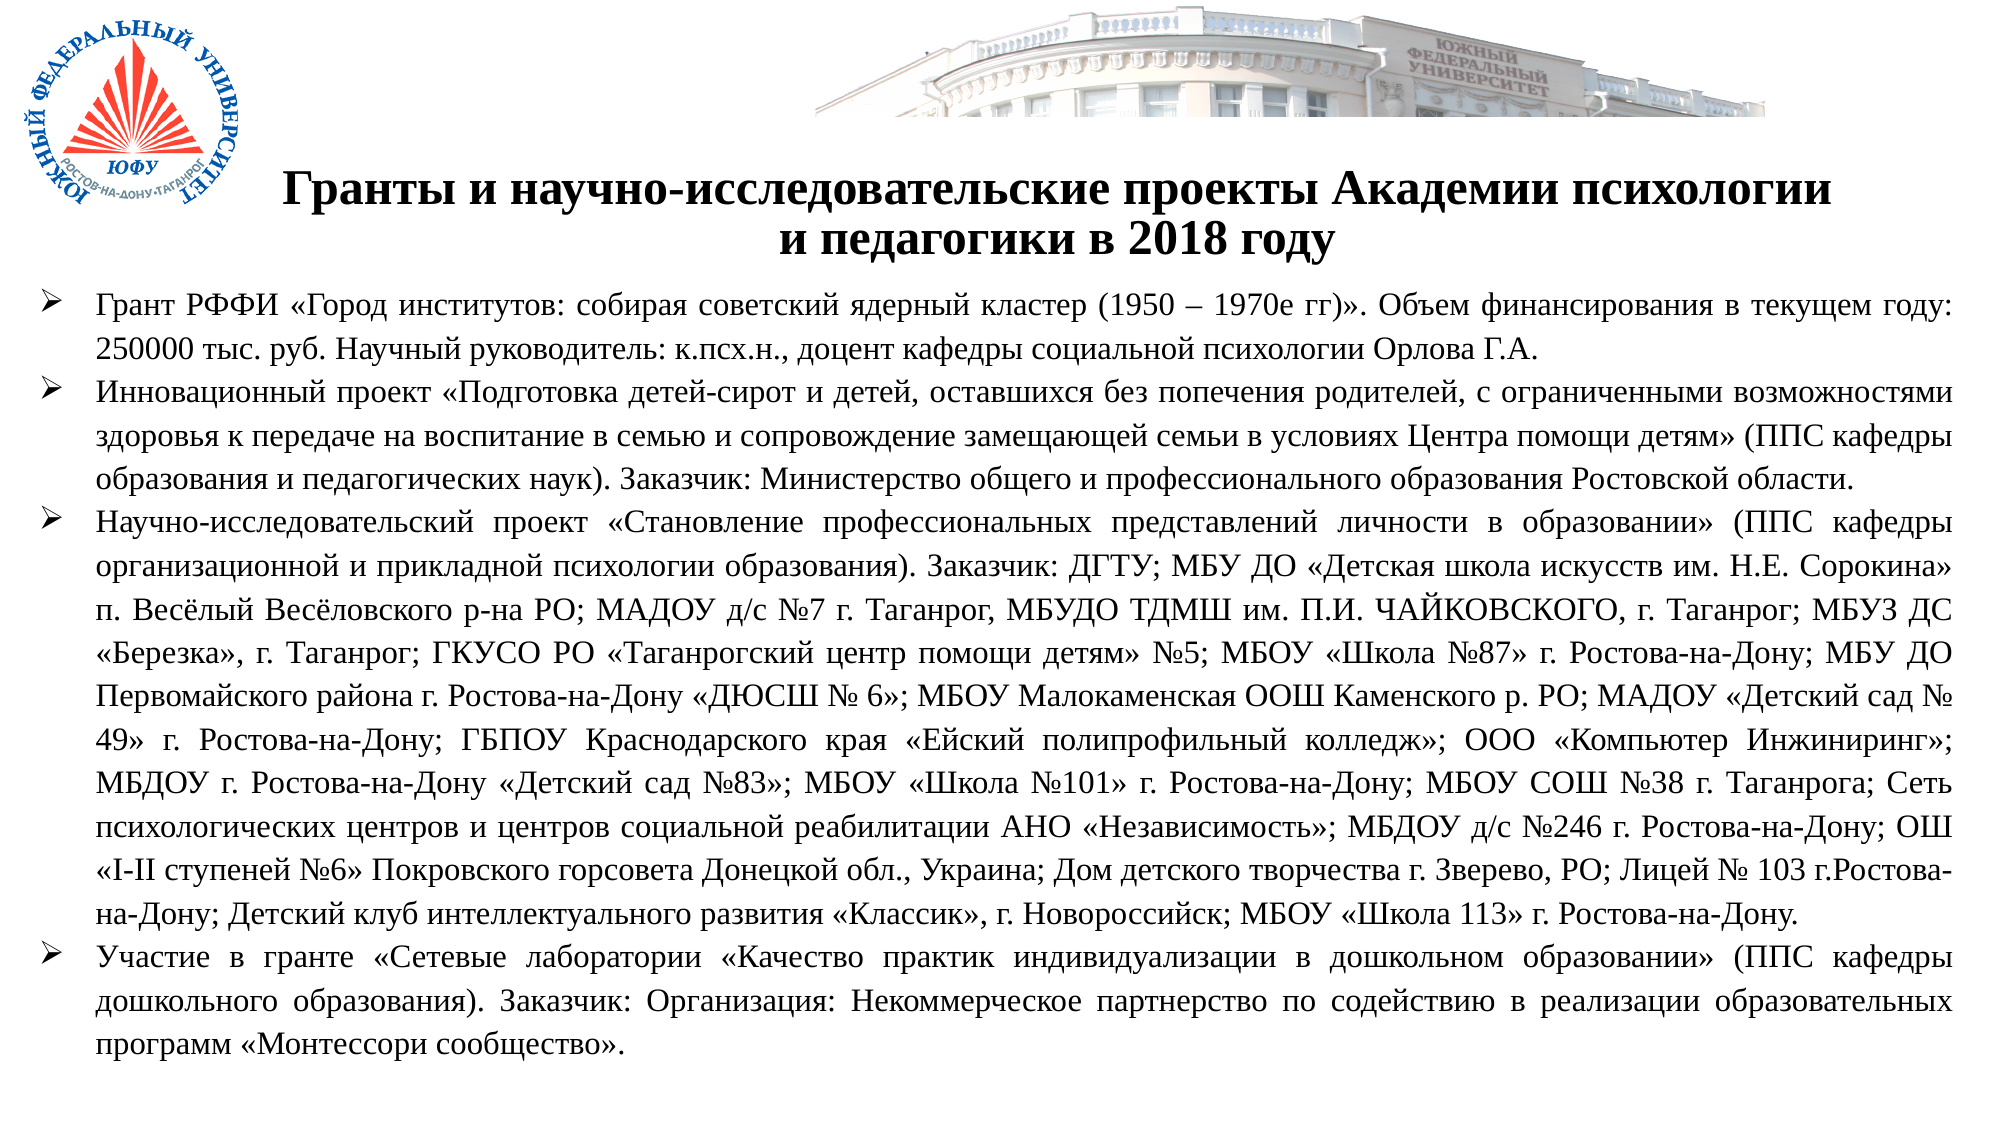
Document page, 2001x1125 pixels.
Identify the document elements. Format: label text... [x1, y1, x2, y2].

list Грант РФФИ «Город институтов: собирая советский ядерный кластер (1950 – 1970е гг)». Объем финансирования в текущем году: 250000 тыс. руб. Научный руководитель: к.псх.н., доцент кафедры социальной психологии Орлова Г.А. Инновационный проект «Подготовка детей-сирот и детей, оставшихся без попечения родителей, с ограниченными возможностями здоровья к передаче на воспитание в семью и сопровождение замещающей семьи в условиях Центра помощи детям» (ППС кафедры образования и педагогических наук). Заказчик: Министерство общего и профессионального образования Ростовской области. Научно-исследовательский проект «Становление профессиональных представлений личности в образовании» (ППС кафедры организационной и прикладной психологии образования). Заказчик: ДГТУ; МБУ ДО «Детская школа искусств им. Н.Е. Сорокина» п. Весёлый Весёловского р-на РО; МАДОУ д/с №7 г. Таганрог, МБУДО ТДМШ им. П.И. ЧАЙКОВСКОГО, г. Таганрог; МБУЗ ДС «Березка», г. Таганрог; ГКУСО РО «Таганрогский центр помощи детям» №5; МБОУ «Школа №87» г. Ростова-на-Дону; МБУ ДО Первомайского района г. Ростова-на-Дону «ДЮСШ № 6»; МБОУ Малокаменская ООШ Каменского р. РО; МАДОУ «Детский сад № 49» г. Ростова-на-Дону; ГБПОУ Краснодарского края «Ейский полипрофильный колледж»; ООО «Компьютер Инжиниринг»; МБДОУ г. Ростова-на-Дону «Детский сад №83»; МБОУ «Школа №101» г. Ростова-на-Дону; МБОУ СОШ №38 г. Таганрога; Сеть психологических центров и центров социальной реабилитации АНО «Независимость»; МБДОУ д/с №246 г. Ростова-на-Дону; ОШ «I-II ступеней №6» Покровского горсовета Донецкой обл., Украина; Дом детского творчества г. Зверево, РО; Лицей № 103 г.Ростова-на-Дону; Детский клуб интеллектуального развития «Классик», г. Новороссийск; МБОУ «Школа 113» г. Ростова-на-Дону. Участие в гранте «Сетевые лаборатории «Качество практик индивидуализации в дошкольном образовании» (ППС кафедры дошкольного образования). Заказчик: Организация: Некоммерческое партнерство по содействию в реализации образовательных программ «Монтессори сообщество». [24, 271, 1970, 1116]
picture [23, 19, 238, 205]
title Гранты и научно-исследовательские проекты Академии психологии и педагогики в 2018 году [253, 111, 1862, 271]
picture [815, 0, 1765, 117]
